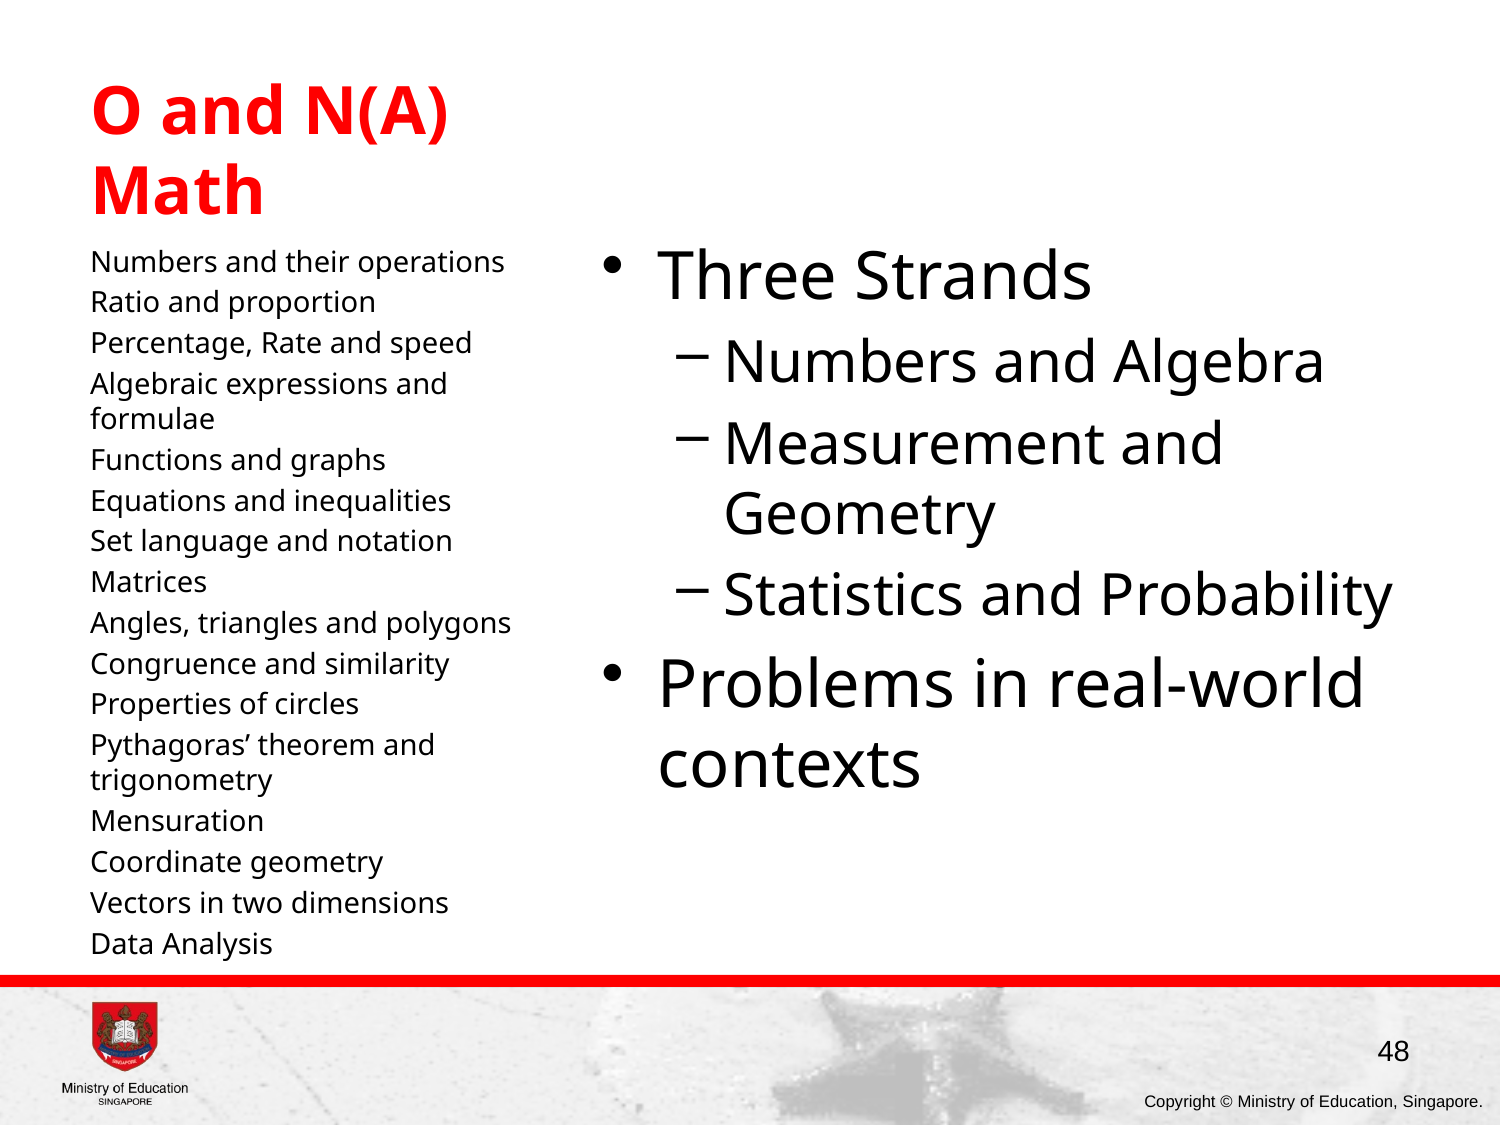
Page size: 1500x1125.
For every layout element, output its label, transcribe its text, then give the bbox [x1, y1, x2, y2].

list Three Strands Numbers and Algebra Measurement and Geometry Statistics and Probability Problems in real-world contexts [586, 224, 1425, 1005]
list Numbers and their operations Ratio and proportion Percentage, Rate and speed Algebraic expressions and formulae Functions and graphs Equations and inequalities Set language and notation Matrices Angles, triangles and polygons Congruence and similarity Properties of circles Pythagoras’ theorem and trigonometry Mensuration Coordinate geometry Vectors in two dimensions Data Analysis [75, 235, 569, 1005]
title O and N(A) Math [74, 44, 569, 236]
picture [62, 1001, 188, 1105]
slide_number 48 [1074, 1024, 1426, 1103]
